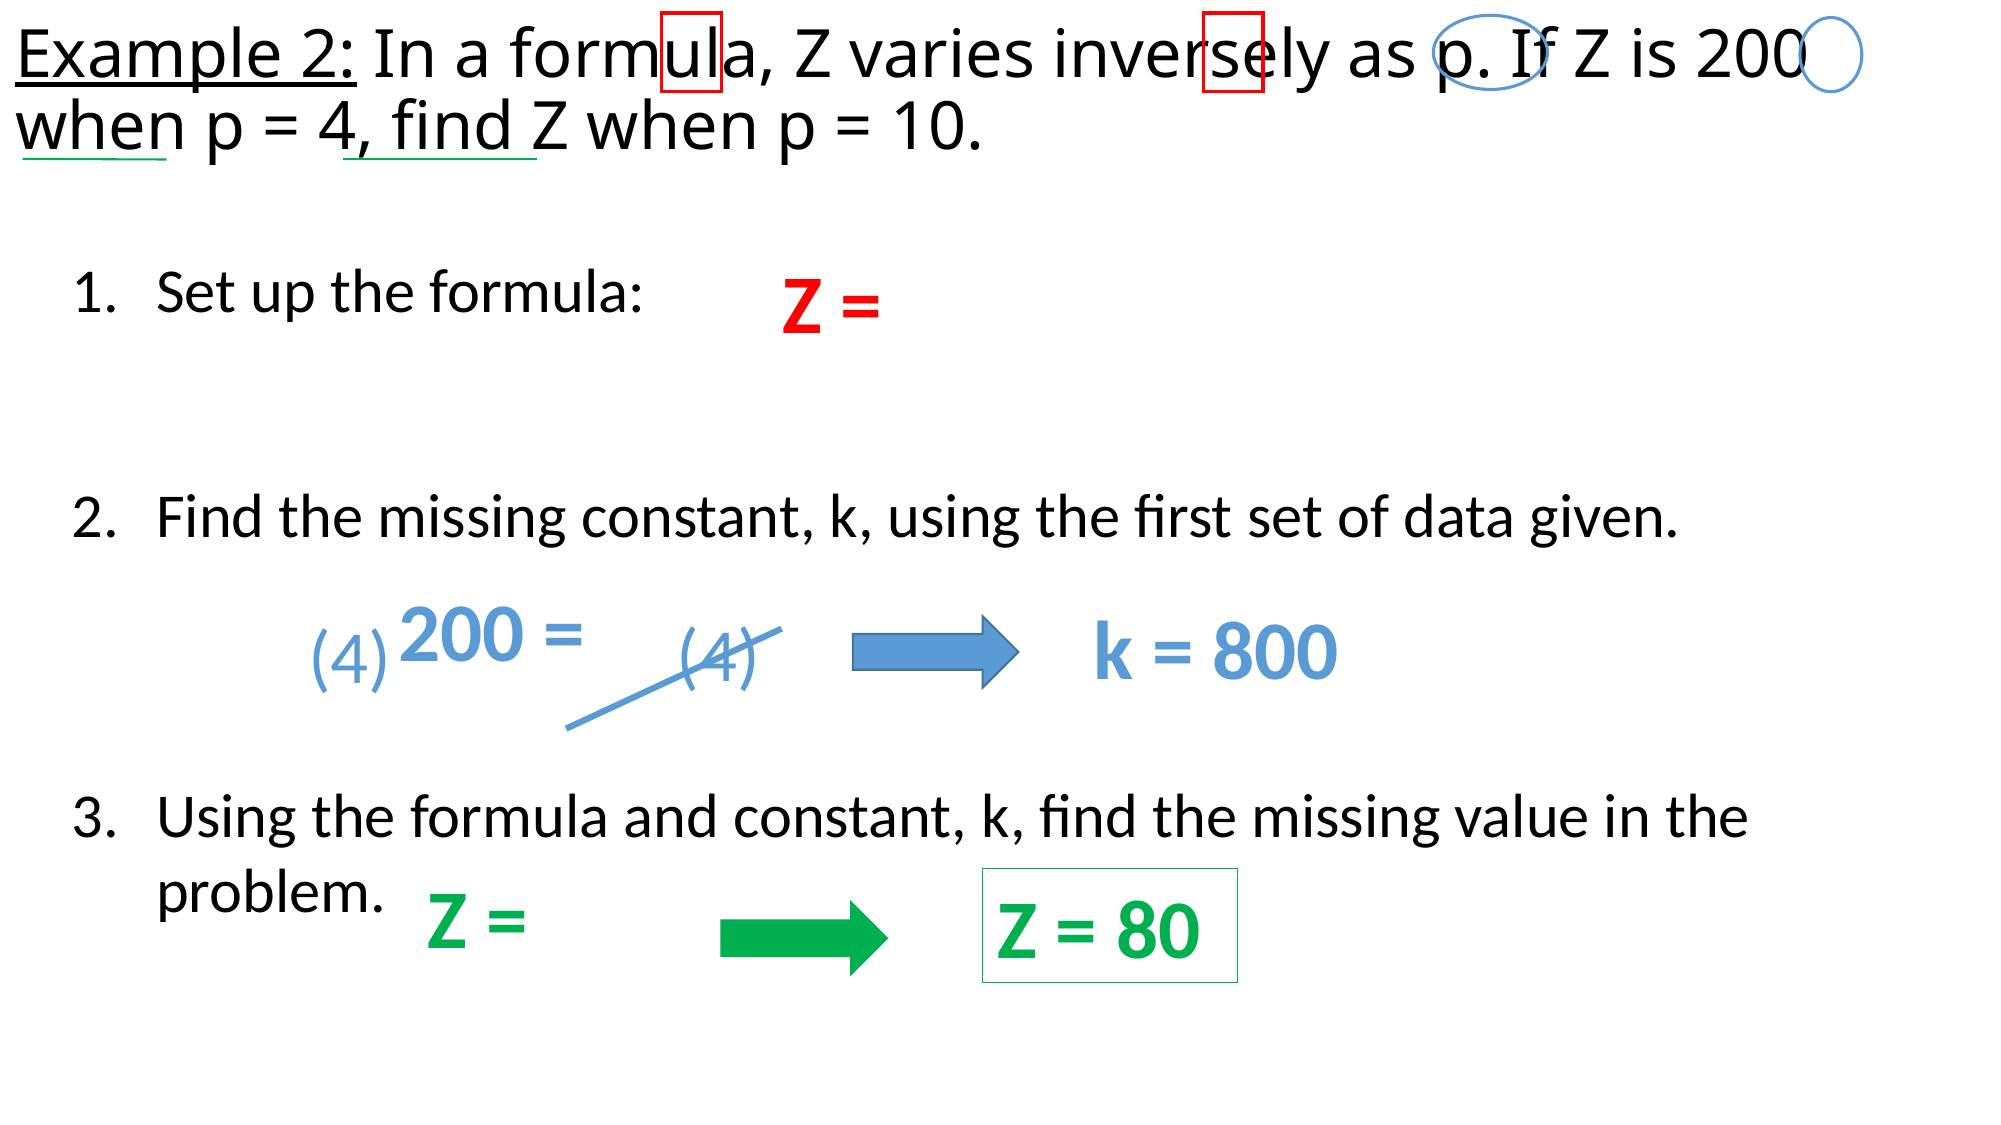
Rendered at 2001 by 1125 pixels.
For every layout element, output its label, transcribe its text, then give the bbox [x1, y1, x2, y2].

text_box [661, 12, 722, 93]
text_box (4) [661, 598, 824, 704]
text_box [720, 899, 889, 977]
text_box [566, 628, 782, 729]
text_box [1202, 12, 1264, 93]
text_box [1798, 16, 1863, 93]
text_box [1432, 14, 1549, 91]
text_box k = 800 [1078, 588, 1361, 704]
text_box [851, 613, 1020, 691]
text_box Set up the formula: Find the missing constant, k, using the first set of data given. Using the formula and constant, k, find the missing value in the problem. [57, 242, 2000, 933]
text_box (4) [293, 600, 431, 706]
text_box Z = 80 [982, 868, 1238, 983]
title Example 2: In a formula, Z varies inversely as p. If Z is 200 when p = 4, find Z when p = 10. [0, 0, 2000, 184]
